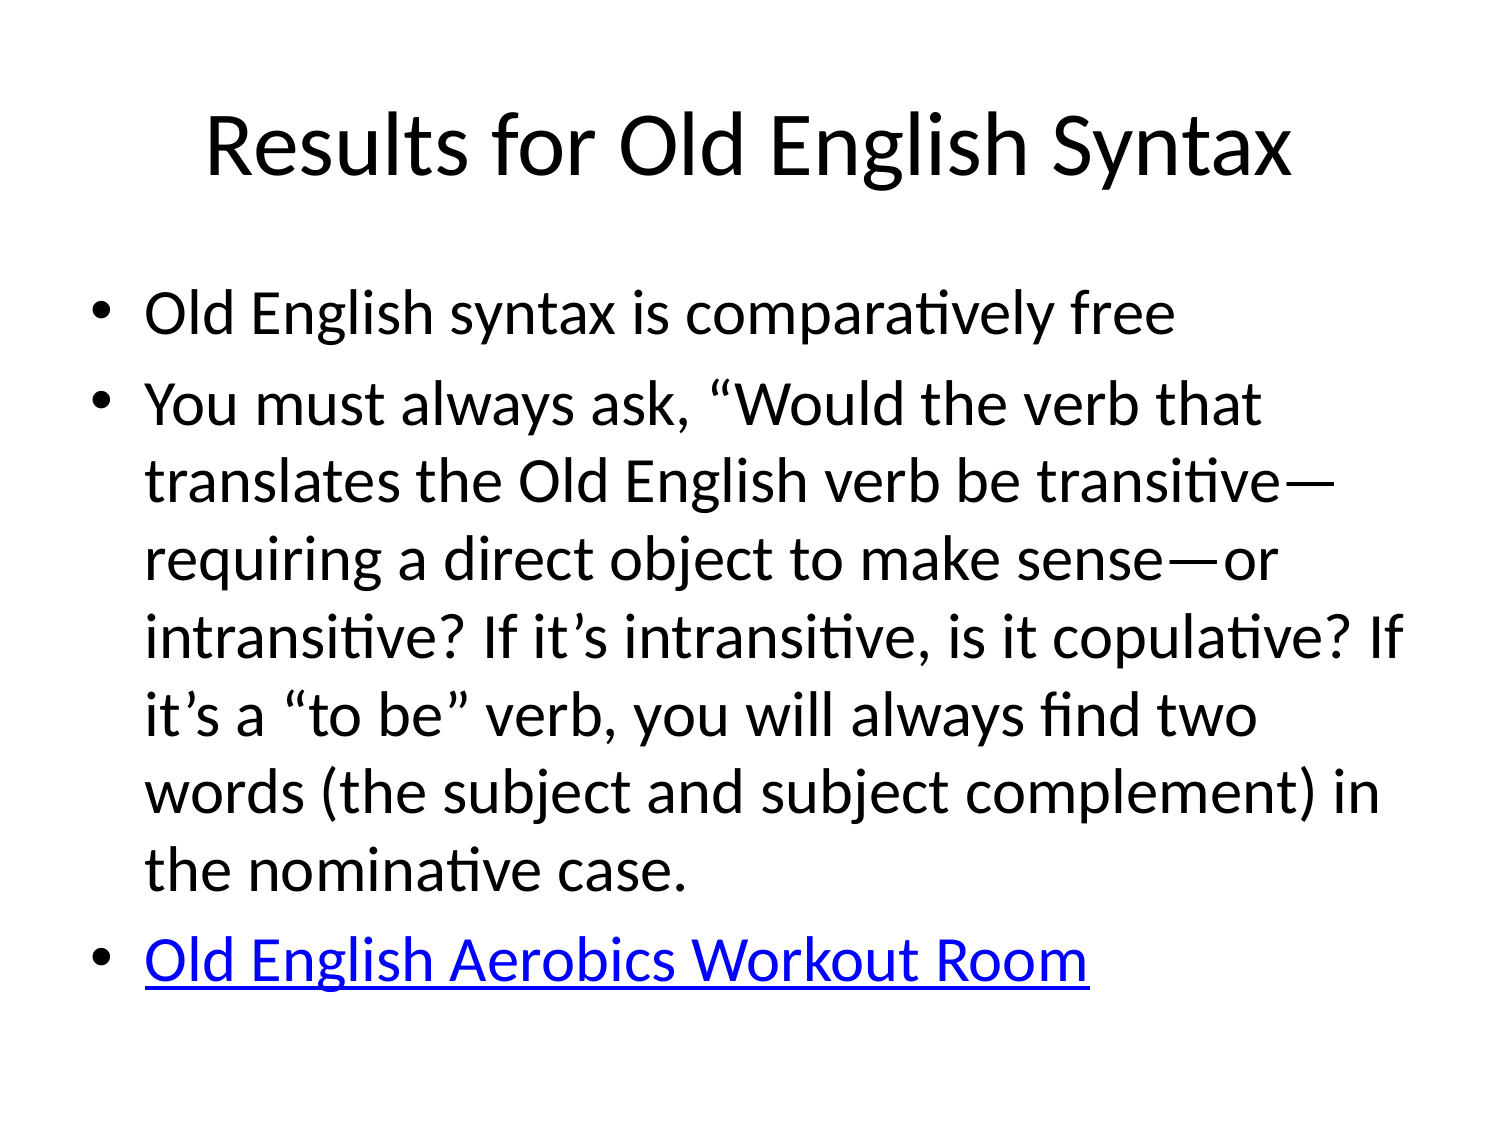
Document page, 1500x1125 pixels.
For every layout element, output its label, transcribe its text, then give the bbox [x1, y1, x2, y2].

title Results for Old English Syntax [75, 45, 1425, 233]
list Old English syntax is comparatively free You must always ask, “Would the verb that translates the Old English verb be transitive—requiring a direct object to make sense—or intransitive? If it’s intransitive, is it copulative? If it’s a “to be” verb, you will always find two words (the subject and subject complement) in the nominative case. Old English Aerobics Workout Room [75, 262, 1425, 1005]
